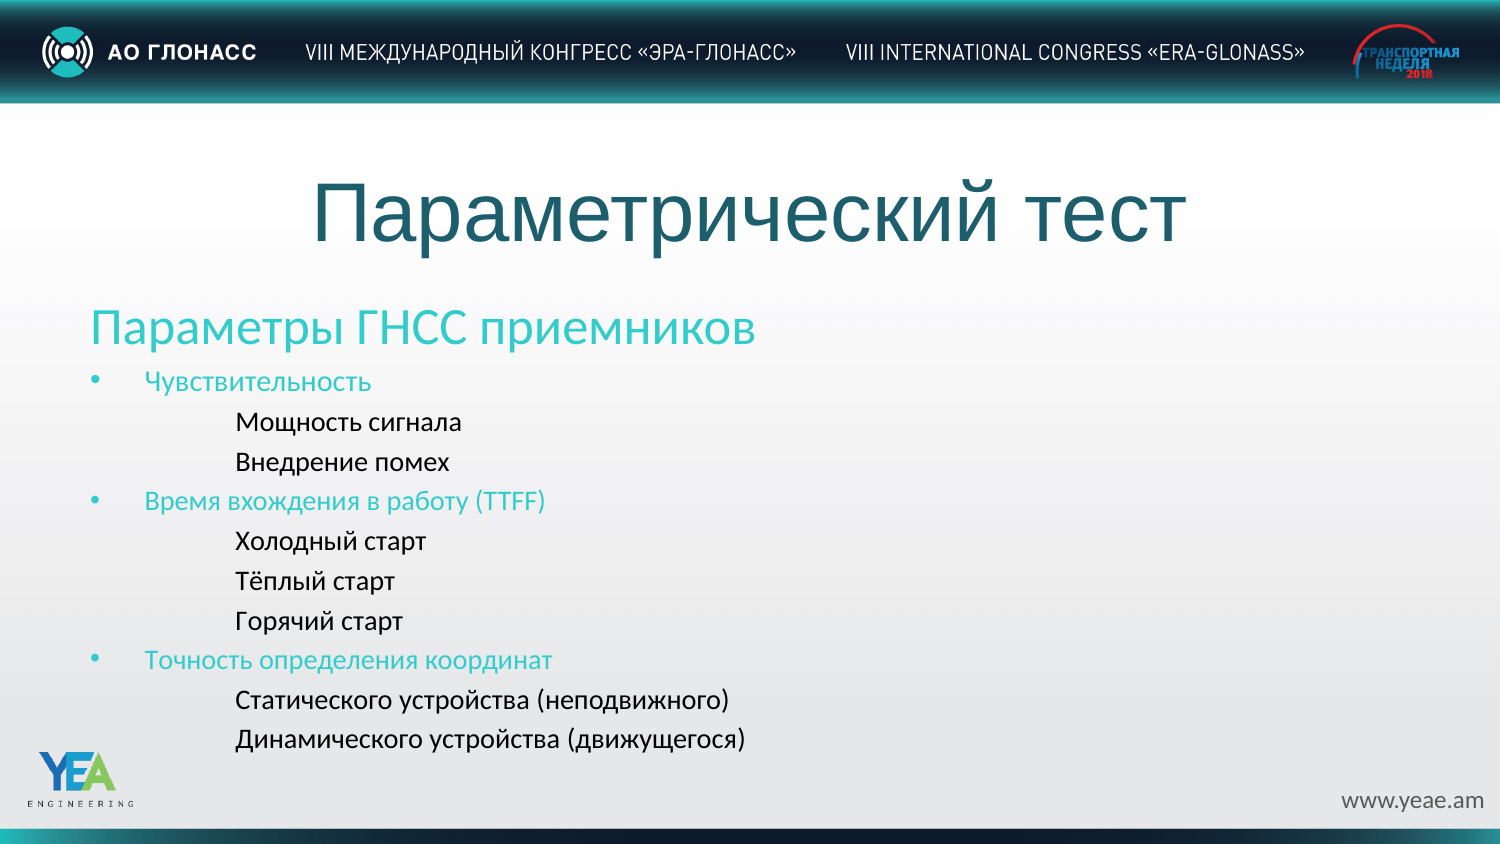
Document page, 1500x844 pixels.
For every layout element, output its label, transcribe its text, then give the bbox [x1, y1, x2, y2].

list Параметры ГНСС приемников Чувствительность Мощность сигнала Внедрение помех Время вхождения в работу (TTFF) Холодный старт Тёплый старт Горячий старт Tочность определения координат Статического устройства (неподвижного) Динамического устройства (движущегося) [75, 284, 1459, 765]
title Параметрический тест [75, 138, 1425, 279]
picture [0, 0, 1500, 844]
text_box www.yeae.am [1105, 775, 1500, 821]
